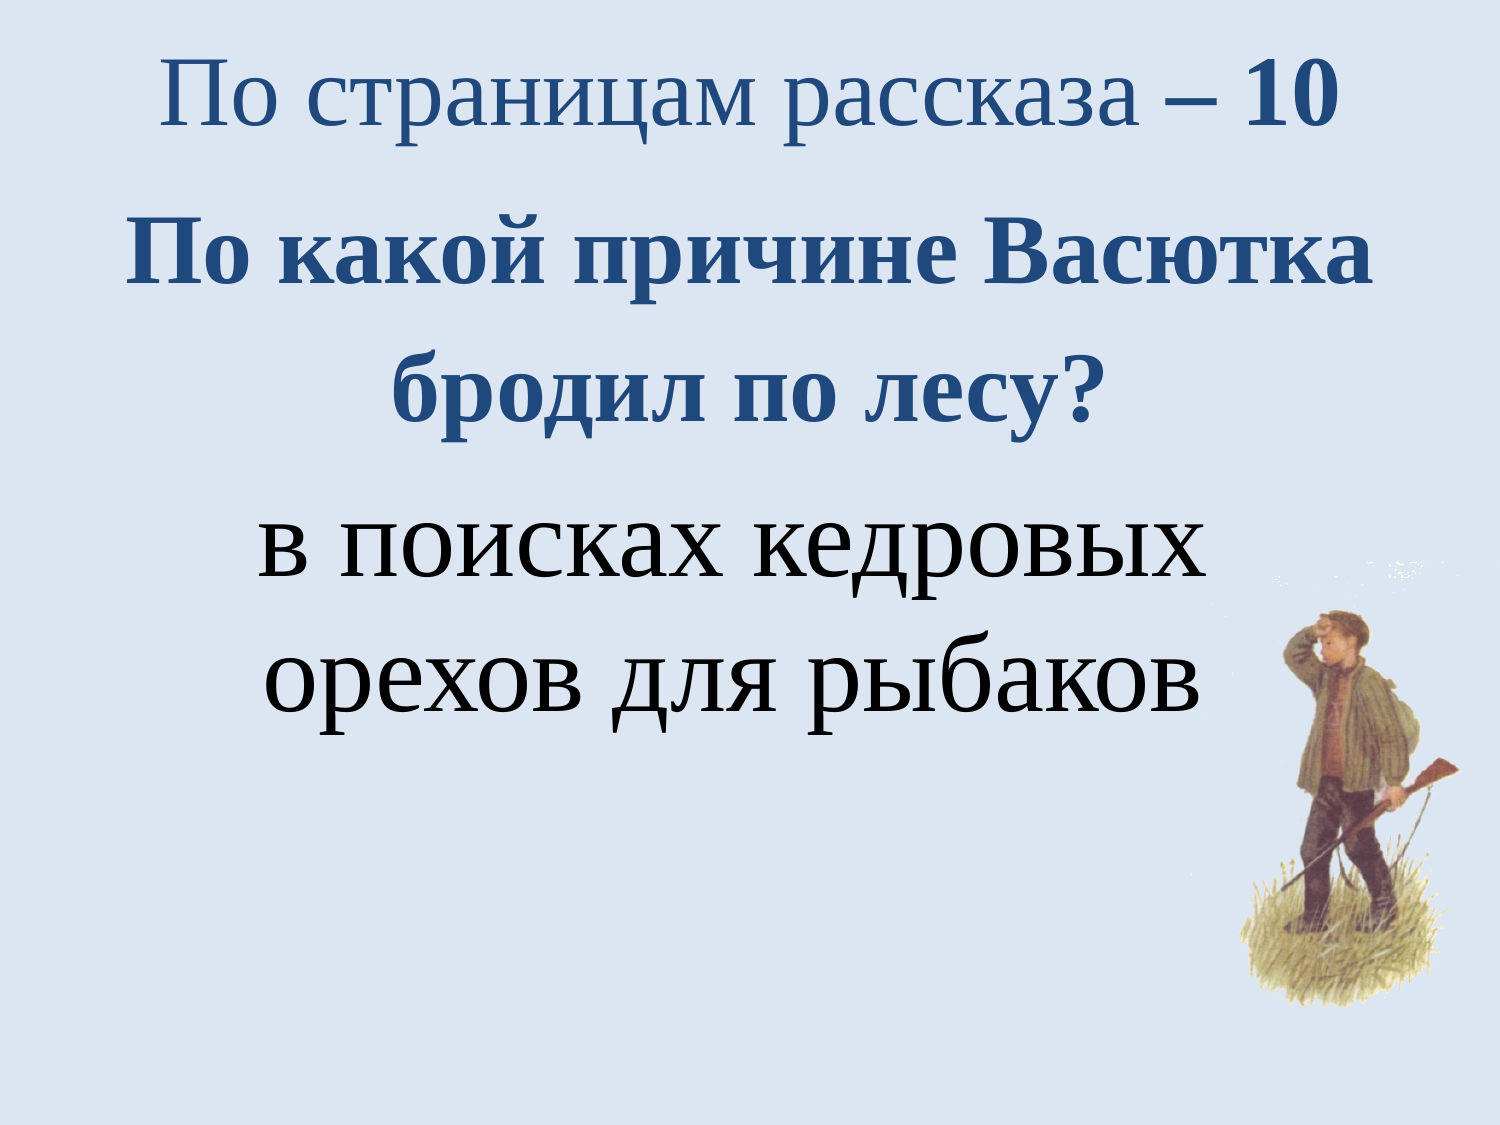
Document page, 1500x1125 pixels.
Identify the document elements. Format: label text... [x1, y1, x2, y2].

text_box По страницам рассказа – 10 По какой причине Васютка бродил по лесу? [41, 0, 1459, 450]
text_box в поисках кедровых орехов для рыбаков [183, 456, 1284, 741]
picture [1184, 562, 1500, 1036]
